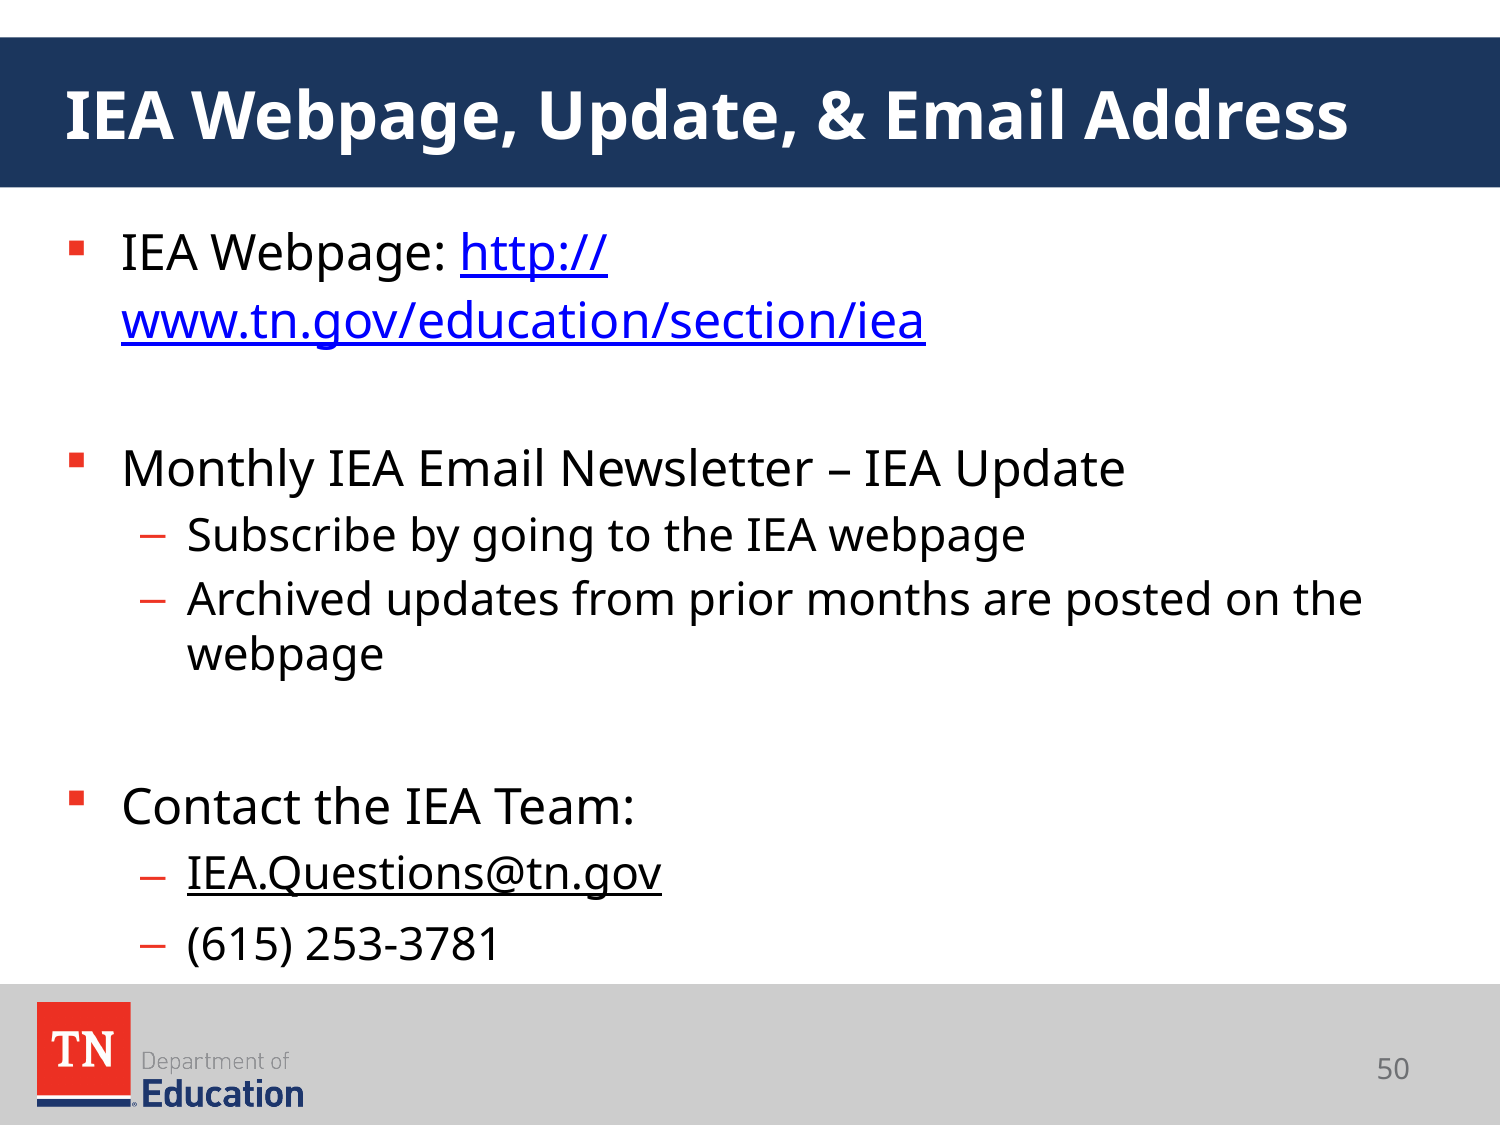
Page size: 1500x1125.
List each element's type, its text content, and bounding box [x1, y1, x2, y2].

title IEA Webpage, Update, & Email Address [50, 37, 1413, 188]
list IEA Webpage: http://www.tn.gov/education/section/iea Monthly IEA Email Newsletter – IEA Update Subscribe by going to the IEA webpage Archived updates from prior months are posted on the webpage Contact the IEA Team: IEA.Questions@tn.gov (615) 253-3781 [50, 212, 1425, 955]
slide_number 50 [1350, 1042, 1425, 1103]
picture [37, 1002, 303, 1107]
